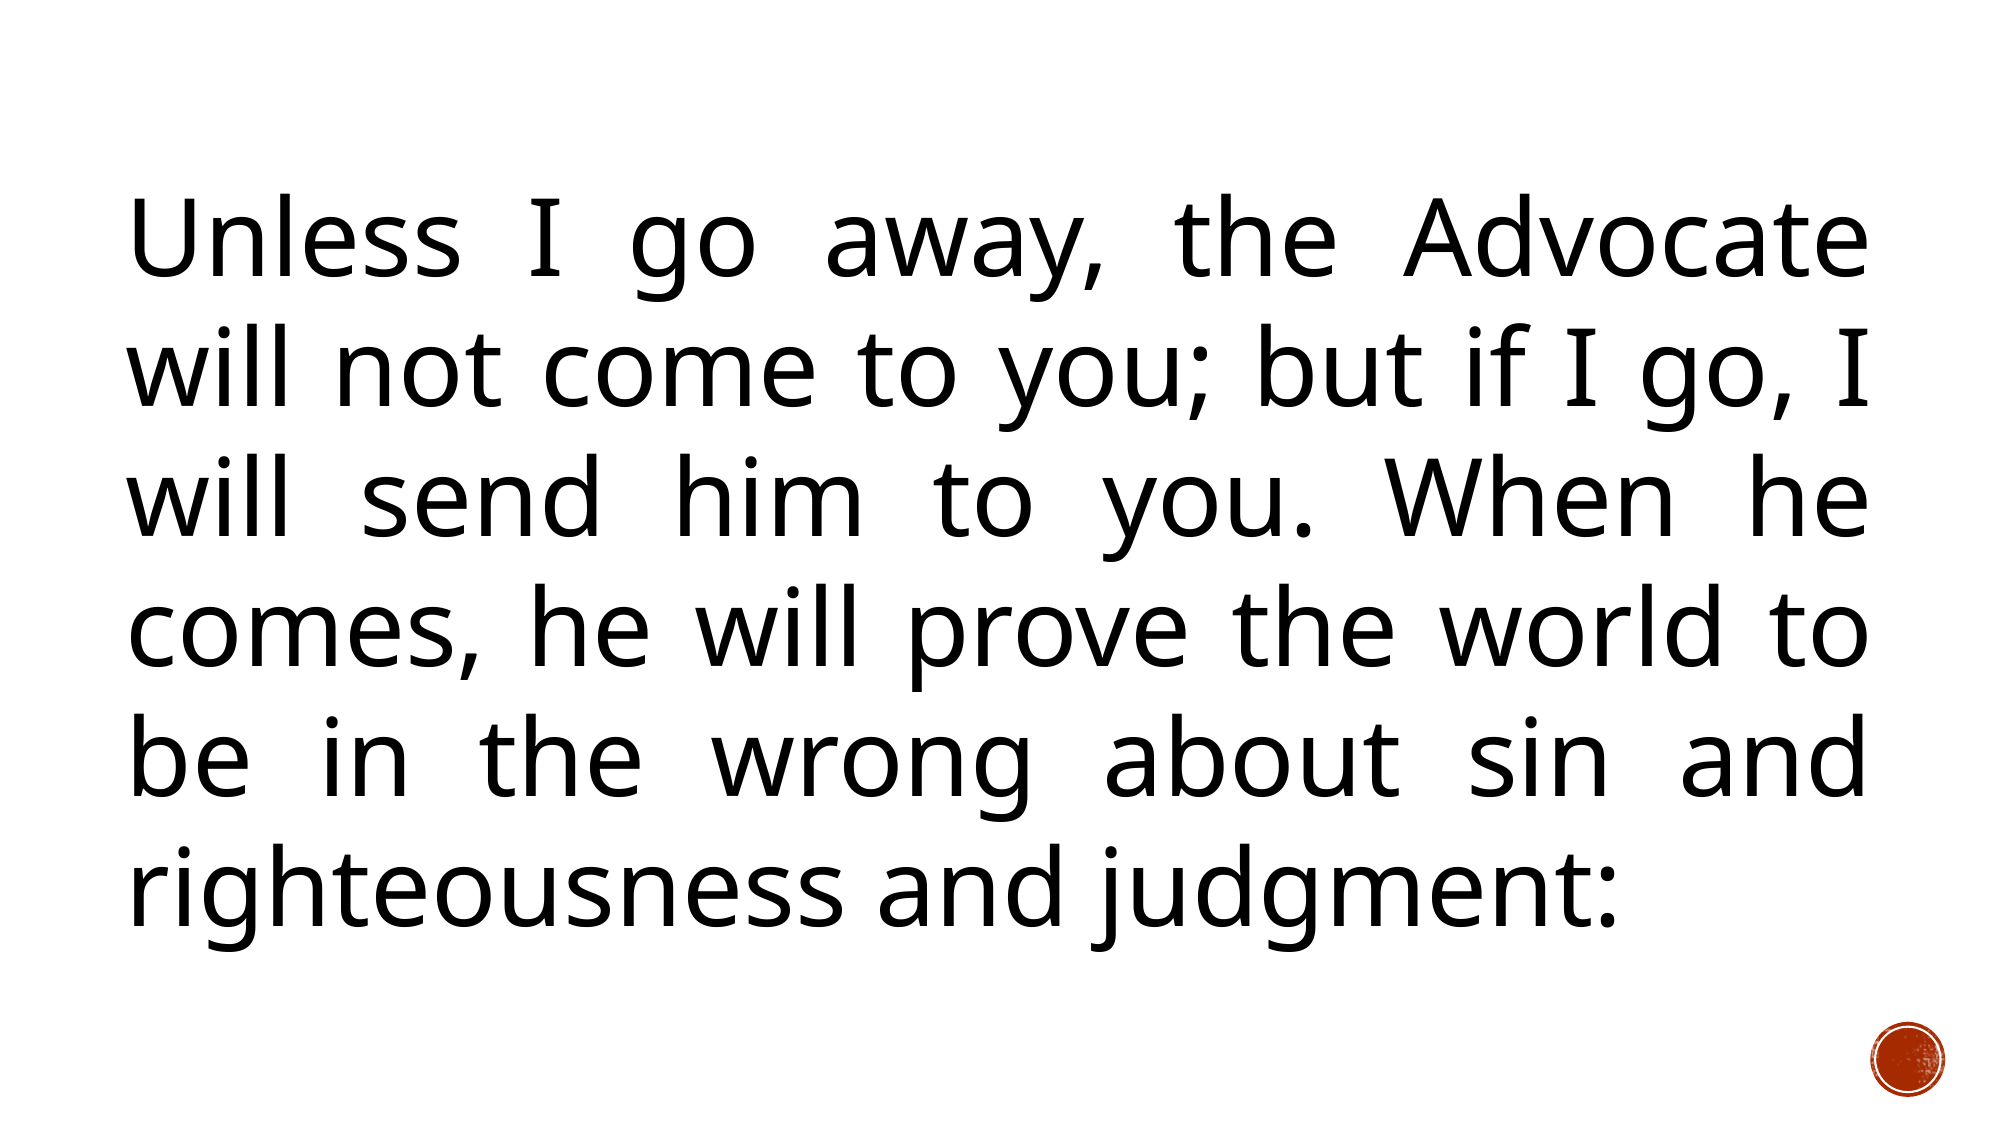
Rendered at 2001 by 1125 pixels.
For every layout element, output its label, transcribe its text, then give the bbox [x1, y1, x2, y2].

text_box Unless I go away, the Advocate will not come to you; but if I go, I will send him to you. When he comes, he will prove the world to be in the wrong about sin and righteousness and judgment: [110, 161, 1889, 956]
